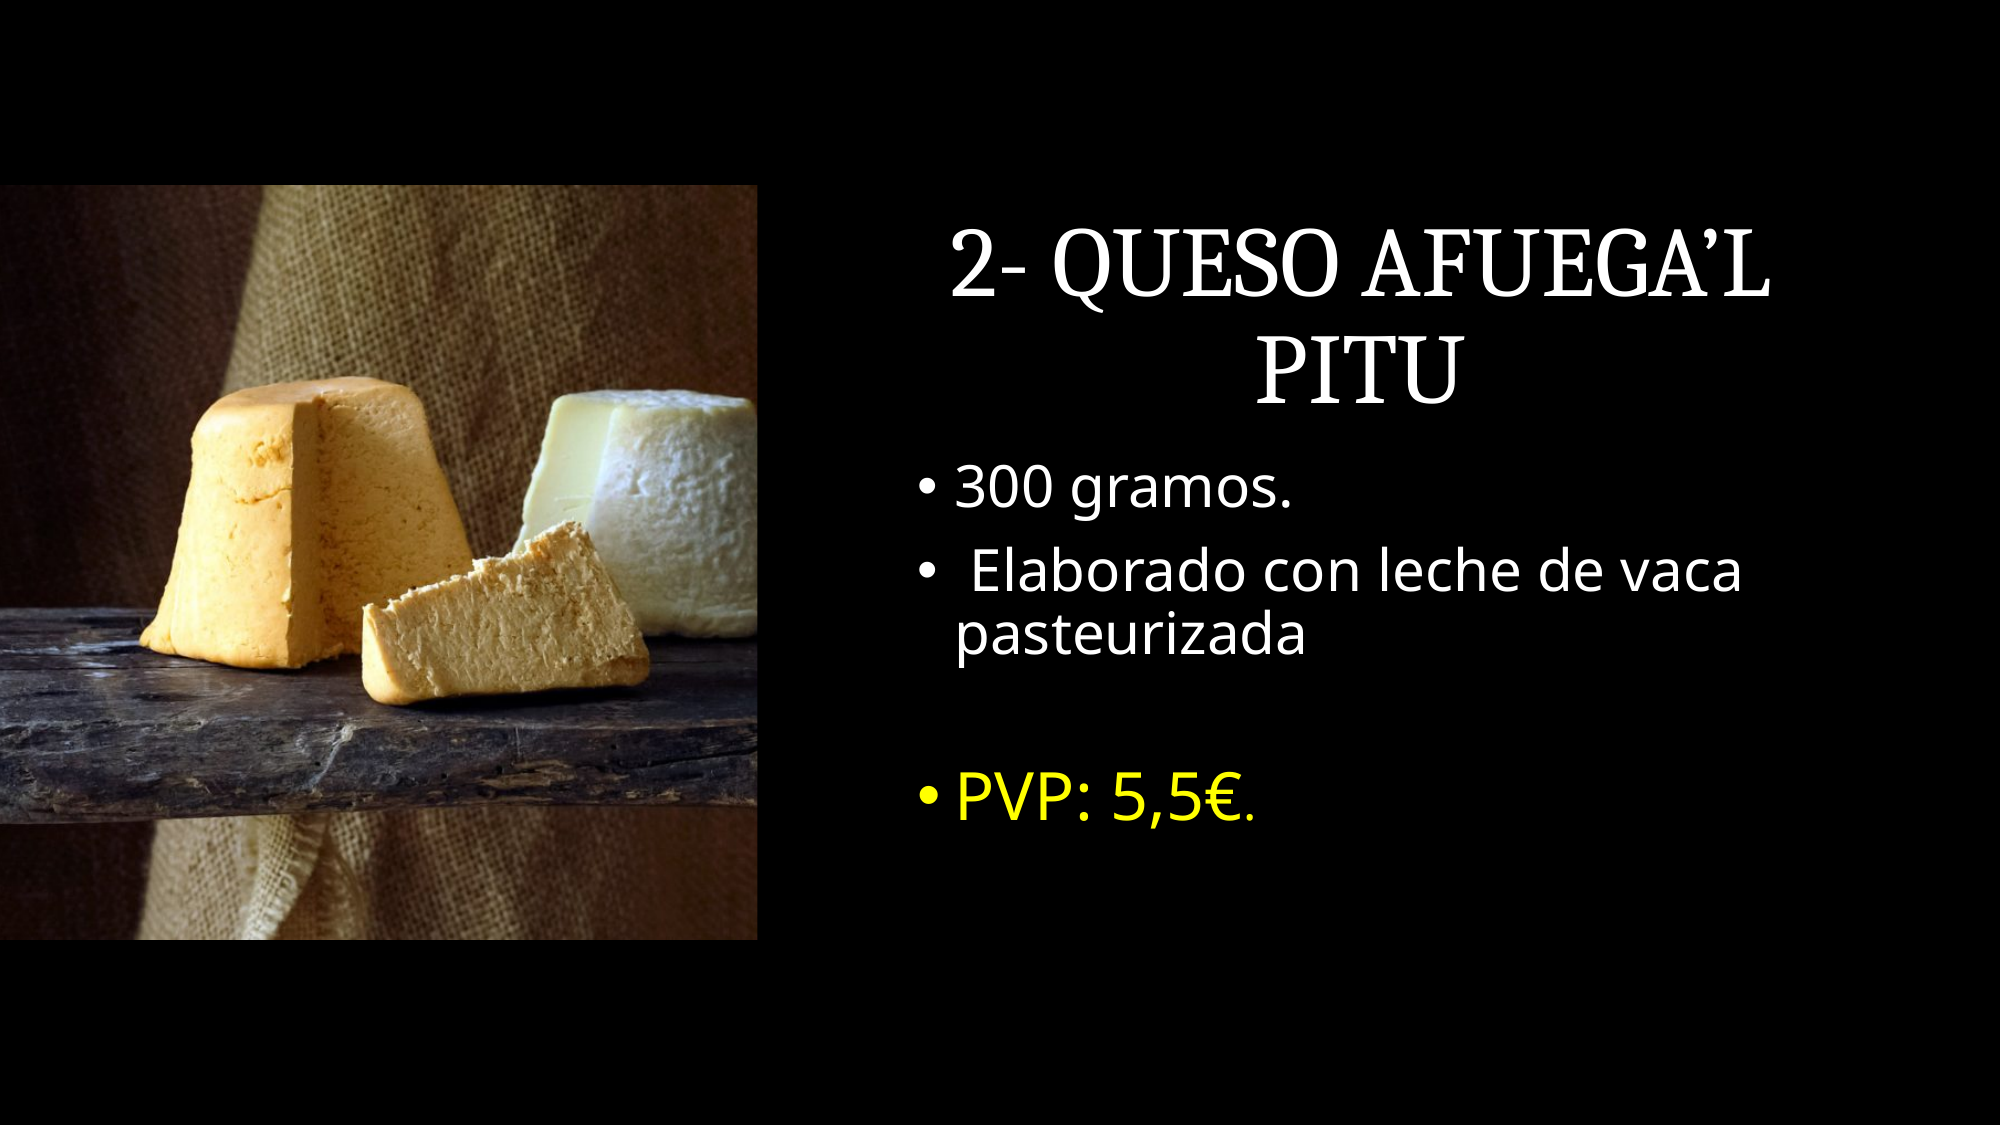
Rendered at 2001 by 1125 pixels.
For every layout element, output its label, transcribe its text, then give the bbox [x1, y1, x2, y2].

title 2- QUESO AFUEGA’L PITU [900, 185, 1822, 450]
picture [0, 185, 758, 940]
list 300 gramos. Elaborado con leche de vaca pasteurizada PVP: 5,5€. [902, 450, 1822, 973]
